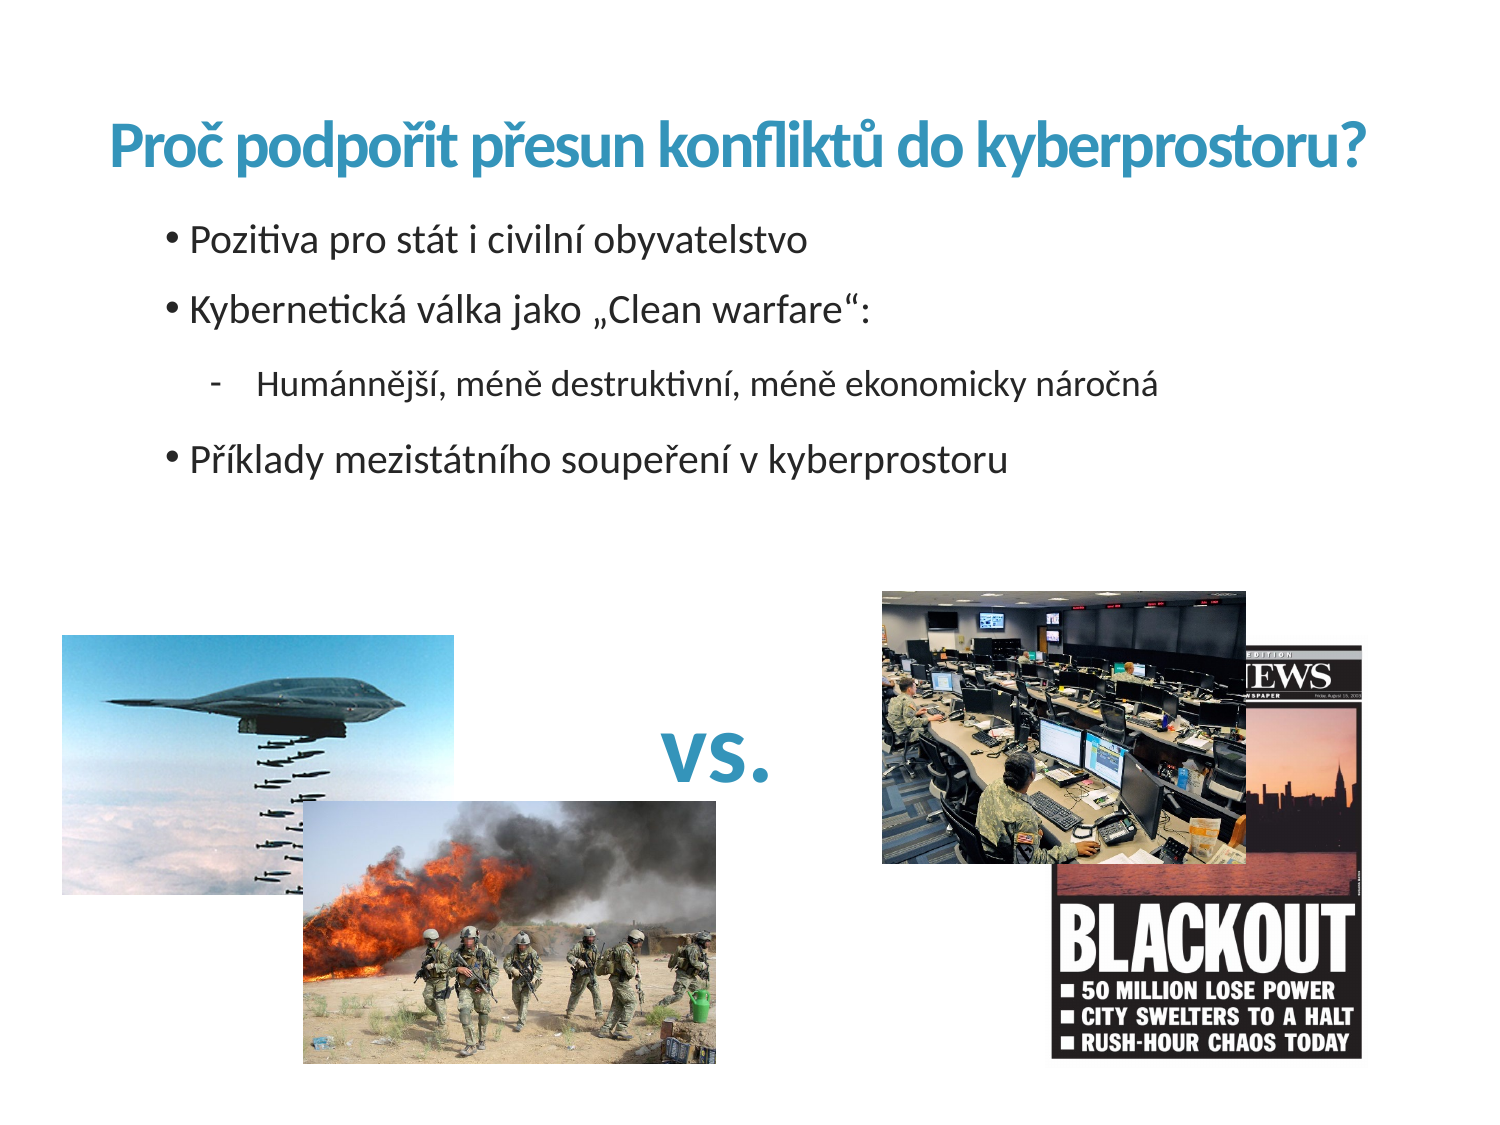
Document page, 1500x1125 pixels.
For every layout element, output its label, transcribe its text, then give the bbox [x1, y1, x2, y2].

picture [882, 591, 1369, 1069]
text_box vs. [645, 675, 813, 810]
text_box Pozitiva pro stát i civilní obyvatelstvo Kybernetická válka jako „Clean warfare“: Humánnější, méně destruktivní, méně ekonomicky náročná Příklady mezistátního soupeření v kyberprostoru [150, 212, 1313, 1000]
title Proč podpořit přesun konfliktů do kyberprostoru? [94, 37, 1426, 254]
picture [302, 801, 716, 1065]
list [61, 635, 454, 895]
